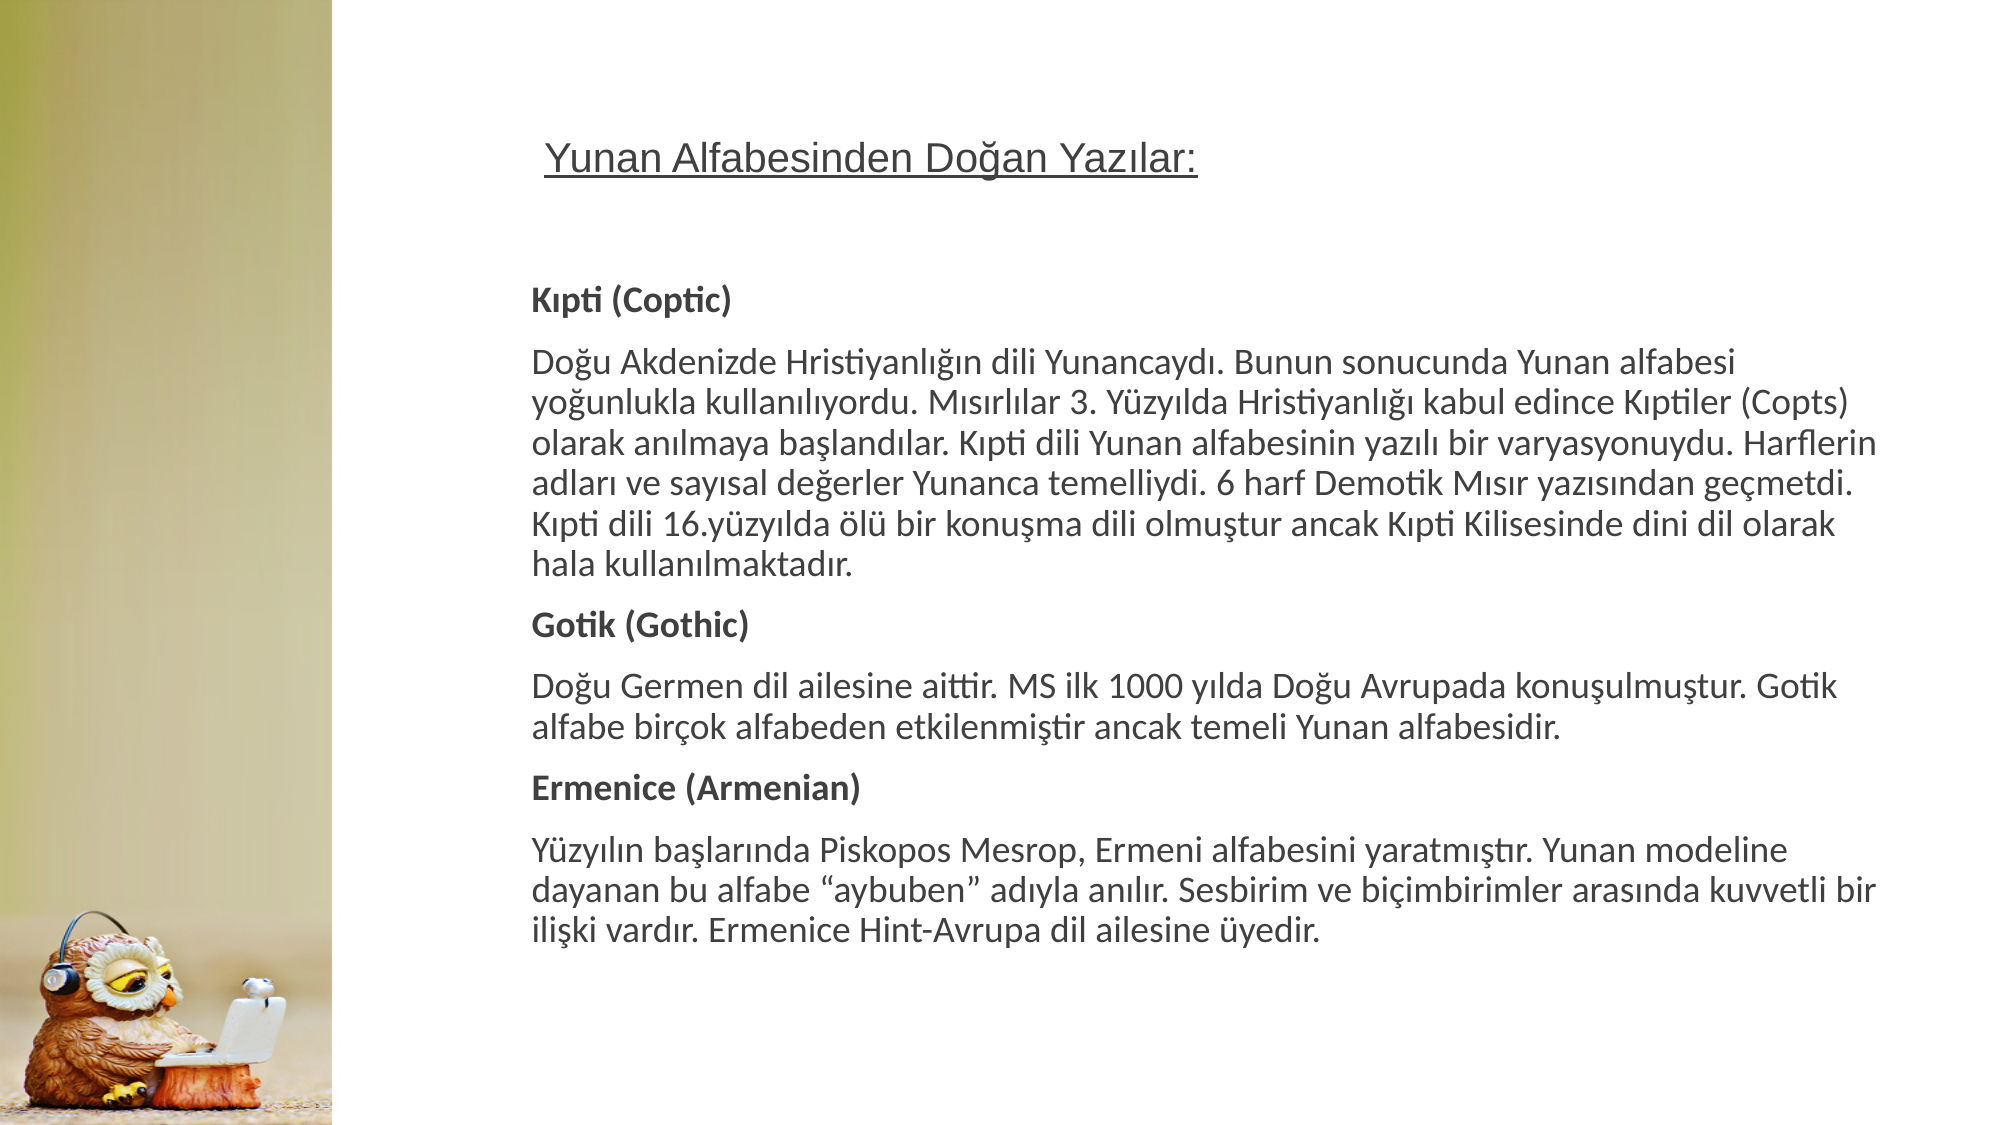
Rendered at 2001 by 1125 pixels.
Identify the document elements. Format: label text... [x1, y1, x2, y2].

picture [0, 0, 2001, 1125]
list Yunan Alfabesinden Doğan Yazılar: [529, 102, 1858, 217]
list Kıpti (Coptic) Doğu Akdenizde Hristiyanlığın dili Yunancaydı. Bunun sonucunda Yunan alfabesi yoğunlukla kullanılıyordu. Mısırlılar 3. Yüzyılda Hristiyanlığı kabul edince Kıptiler (Copts) olarak anılmaya başlandılar. Kıpti dili Yunan alfabesinin yazılı bir varyasyonuydu. Harflerin adları ve sayısal değerler Yunanca temelliydi. 6 harf Demotik Mısır yazısından geçmetdi. Kıpti dili 16.yüzyılda ölü bir konuşma dili olmuştur ancak Kıpti Kilisesinde dini dil olarak hala kullanılmaktadır. Gotik (Gothic) Doğu Germen dil ailesine aittir. MS ilk 1000 yılda Doğu Avrupada konuşulmuştur. Gotik alfabe birçok alfabeden etkilenmiştir ancak temeli Yunan alfabesidir. Ermenice (Armenian) Yüzyılın başlarında Piskopos Mesrop, Ermeni alfabesini yaratmıştır. Yunan modeline dayanan bu alfabe “aybuben” adıyla anılır. Sesbirim ve biçimbirimler arasında kuvvetli bir ilişki vardır. Ermenice Hint-Avrupa dil ailesine üyedir. [466, 273, 1903, 983]
